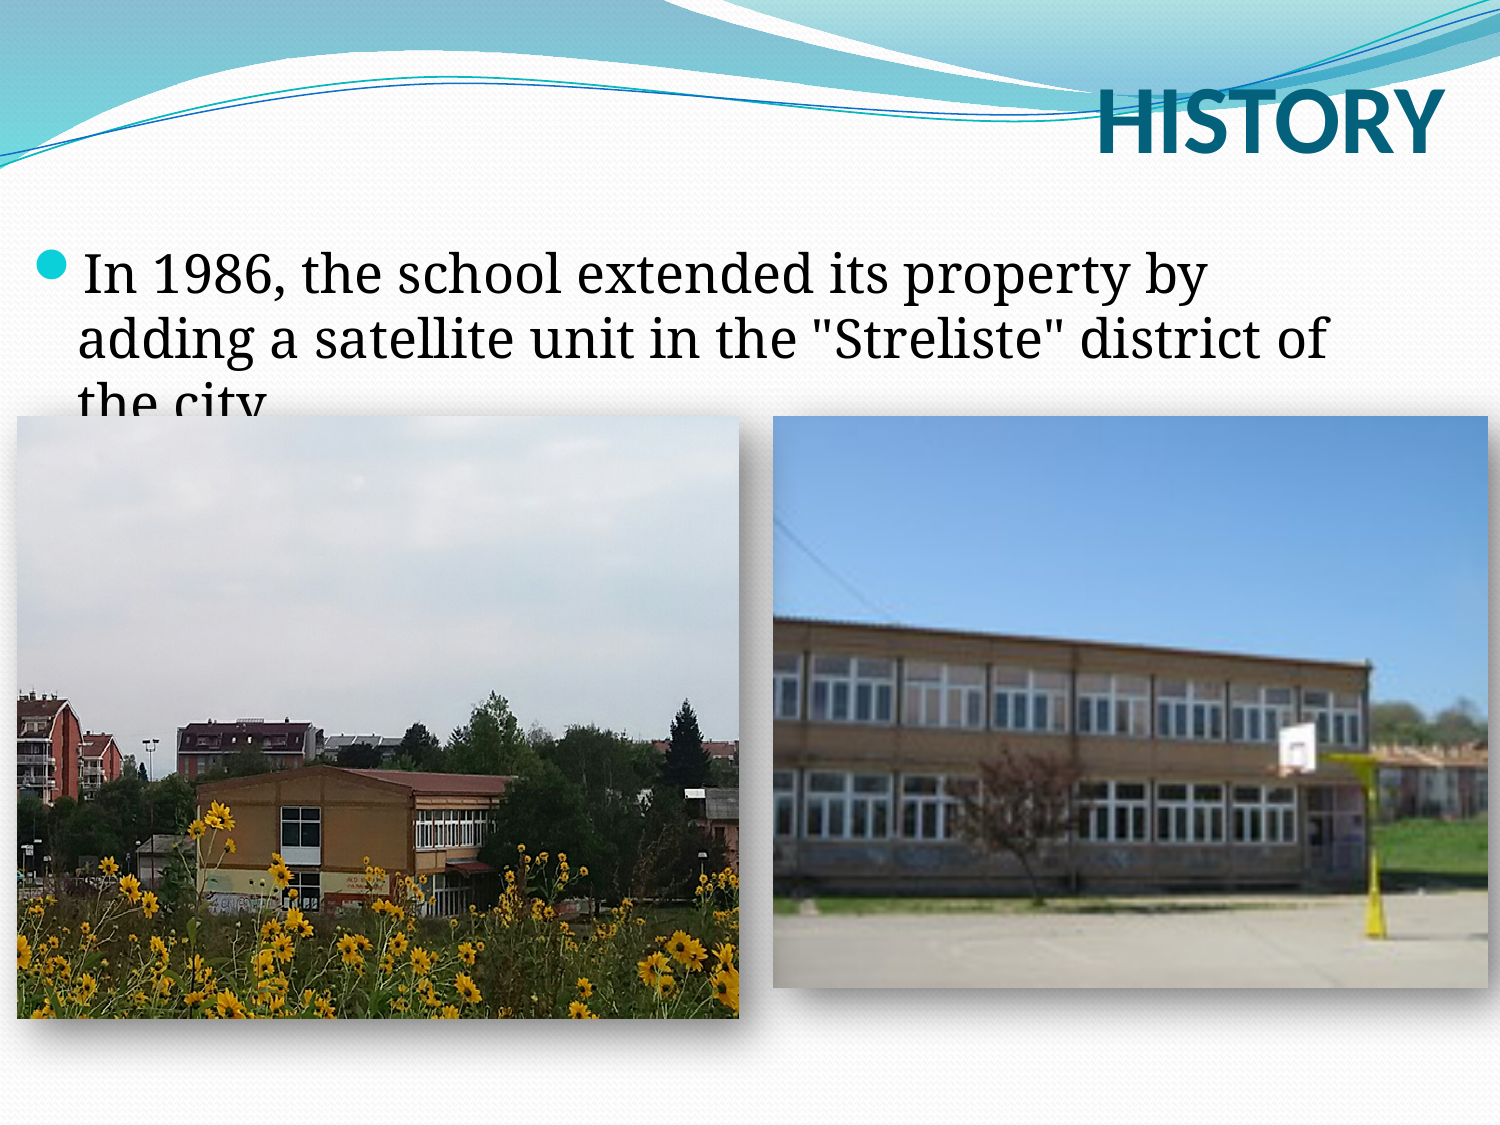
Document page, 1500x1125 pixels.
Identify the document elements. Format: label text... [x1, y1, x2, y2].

list In 1986, the school extended its property by adding a satellite unit in the "Streliste" district of the city. [17, 231, 1368, 383]
title HISTORY [1095, 19, 1464, 174]
picture [773, 415, 1488, 988]
picture [17, 415, 739, 1019]
